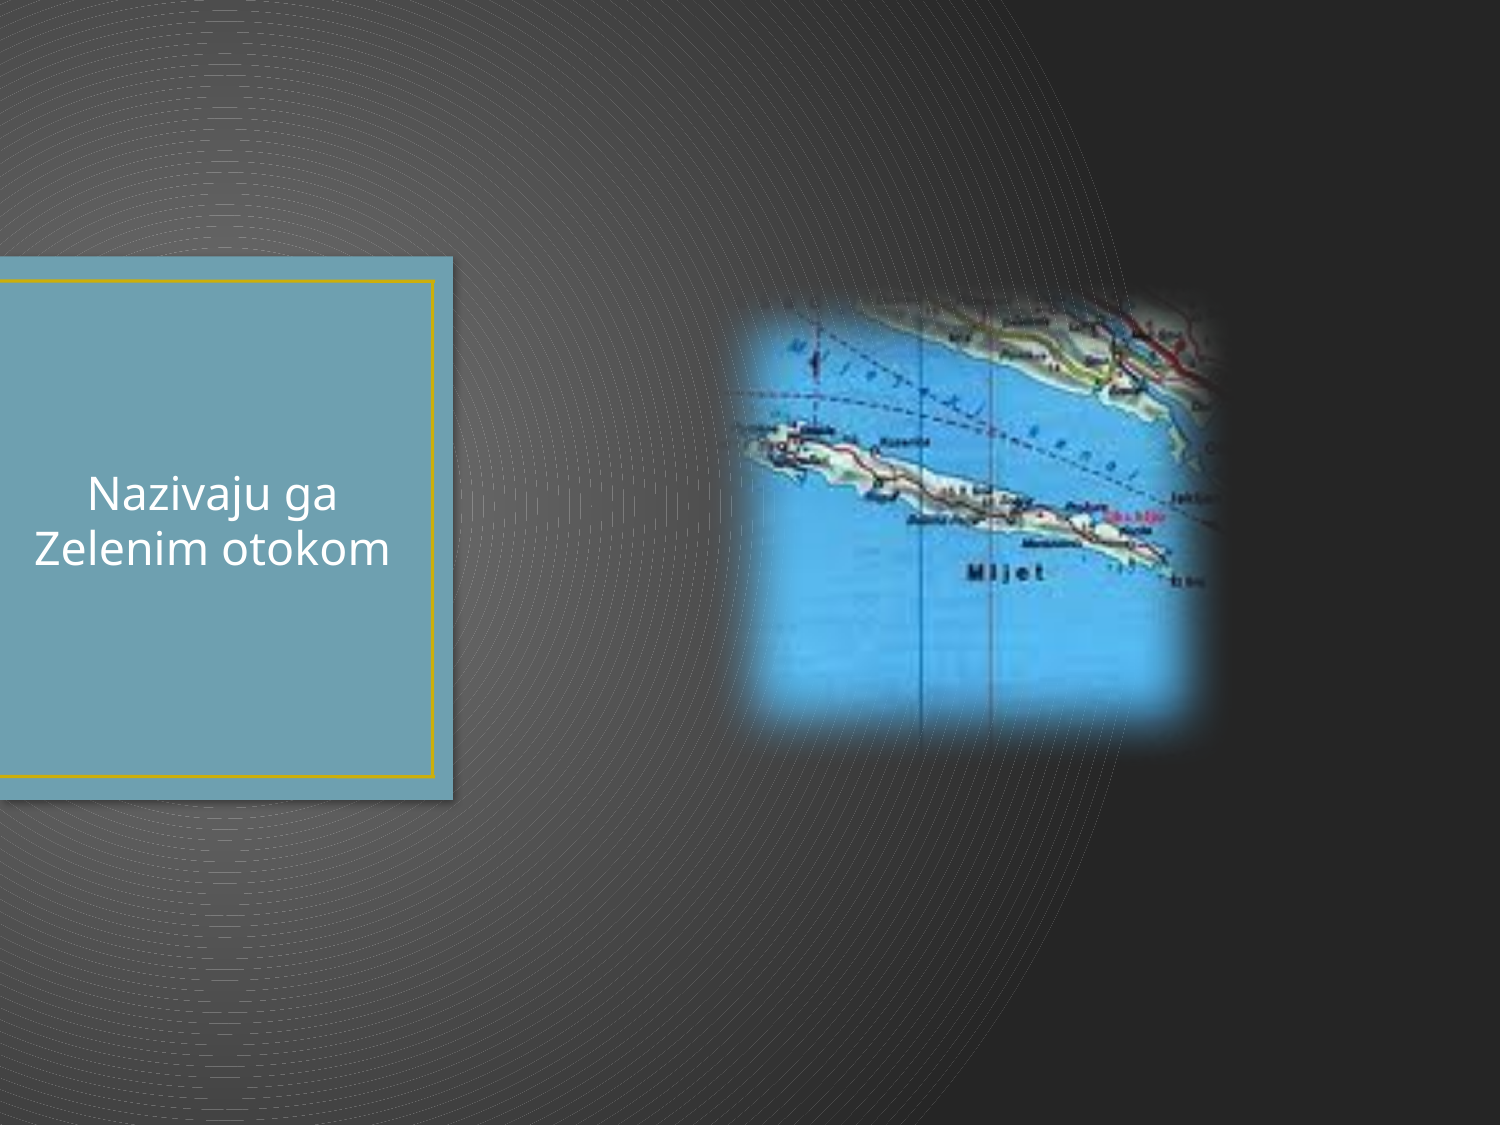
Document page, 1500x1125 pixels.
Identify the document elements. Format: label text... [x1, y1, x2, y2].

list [702, 278, 1235, 770]
list Nazivaju ga Zelenim otokom [17, 456, 408, 600]
